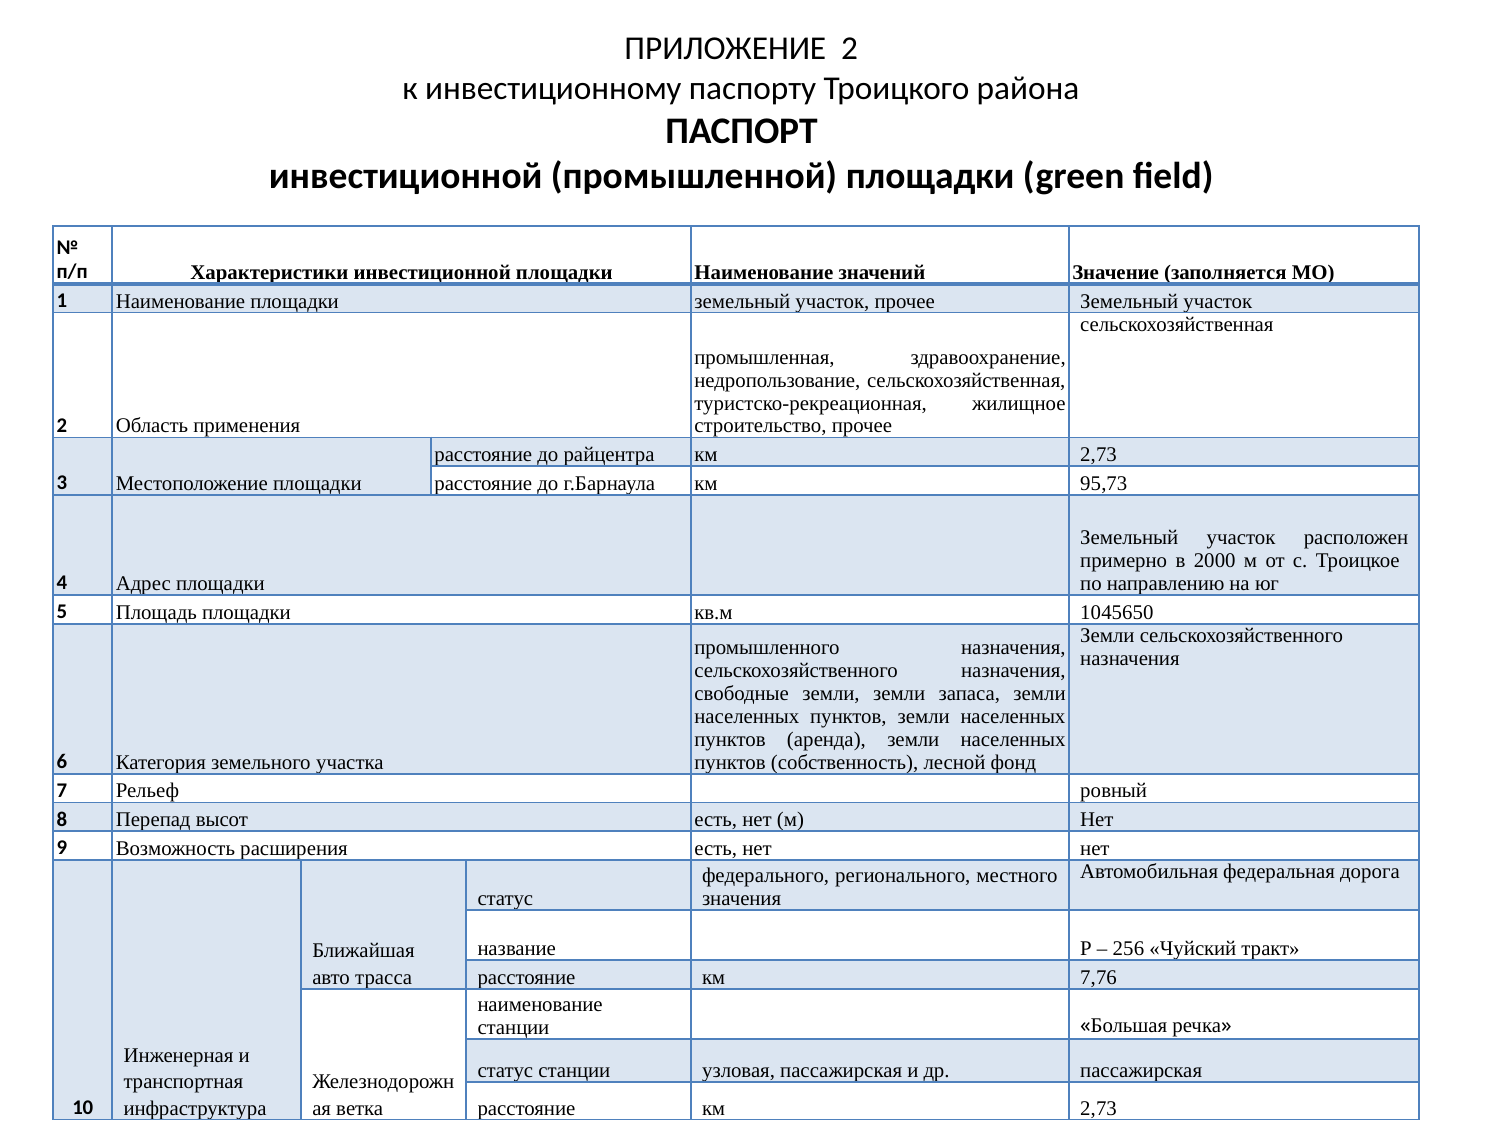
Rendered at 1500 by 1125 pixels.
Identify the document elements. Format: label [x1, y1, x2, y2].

table_cell [54, 313, 111, 437]
table_cell [113, 832, 690, 859]
table_cell [1070, 467, 1418, 494]
table_cell [467, 911, 690, 959]
table_header [54, 227, 111, 282]
table_cell [692, 961, 1068, 988]
table_cell [113, 313, 690, 437]
table_cell [1070, 990, 1418, 1038]
table_cell [113, 775, 690, 802]
table_cell [692, 625, 1068, 773]
table_cell [1070, 596, 1418, 623]
table_cell [467, 1083, 690, 1119]
table_cell [54, 803, 111, 830]
table_cell [467, 861, 690, 909]
table_cell [54, 596, 111, 623]
table_cell [54, 625, 111, 773]
table_cell [692, 438, 1068, 465]
table_cell [1070, 1083, 1418, 1119]
table_cell [54, 286, 111, 312]
table_cell [113, 438, 430, 494]
table_cell [692, 313, 1068, 437]
table_cell [1070, 625, 1418, 773]
table_cell [1070, 438, 1418, 465]
table_cell [113, 803, 690, 830]
table_cell [692, 990, 1068, 1038]
table_cell [54, 438, 111, 494]
table_cell [692, 861, 1068, 909]
table_cell [54, 861, 111, 1119]
table_cell [467, 961, 690, 988]
table_cell [54, 496, 111, 594]
table_cell [692, 496, 1068, 594]
table_cell [467, 1040, 690, 1081]
table_cell [1070, 775, 1418, 802]
table_cell [692, 596, 1068, 623]
table_cell [692, 911, 1068, 959]
table_cell [1070, 313, 1418, 437]
table_cell [1070, 1040, 1418, 1081]
table_cell [692, 803, 1068, 830]
table_cell [692, 1083, 1068, 1119]
table_cell [1070, 861, 1418, 909]
table_cell [302, 861, 465, 988]
table_cell [54, 832, 111, 859]
text_box [64, 18, 1419, 204]
table_cell [1070, 286, 1418, 312]
table_cell [692, 467, 1068, 494]
table_header [692, 227, 1068, 282]
table_cell [692, 832, 1068, 859]
table_cell [692, 286, 1068, 312]
table_cell [113, 625, 690, 773]
table_cell [302, 990, 465, 1119]
table_header [1070, 227, 1418, 282]
table_cell [1070, 496, 1418, 594]
table_cell [54, 775, 111, 802]
table_cell [1070, 803, 1418, 830]
table_cell [432, 438, 690, 465]
table_header [113, 227, 690, 282]
table_cell [467, 990, 690, 1038]
table_cell [1070, 961, 1418, 988]
table_cell [113, 286, 690, 312]
table_cell [113, 861, 300, 1119]
table_cell [692, 1040, 1068, 1081]
table_cell [1070, 911, 1418, 959]
table_cell [692, 775, 1068, 802]
table_cell [432, 467, 690, 494]
table_cell [113, 496, 690, 594]
table_cell [1070, 832, 1418, 859]
table_cell [113, 596, 690, 623]
